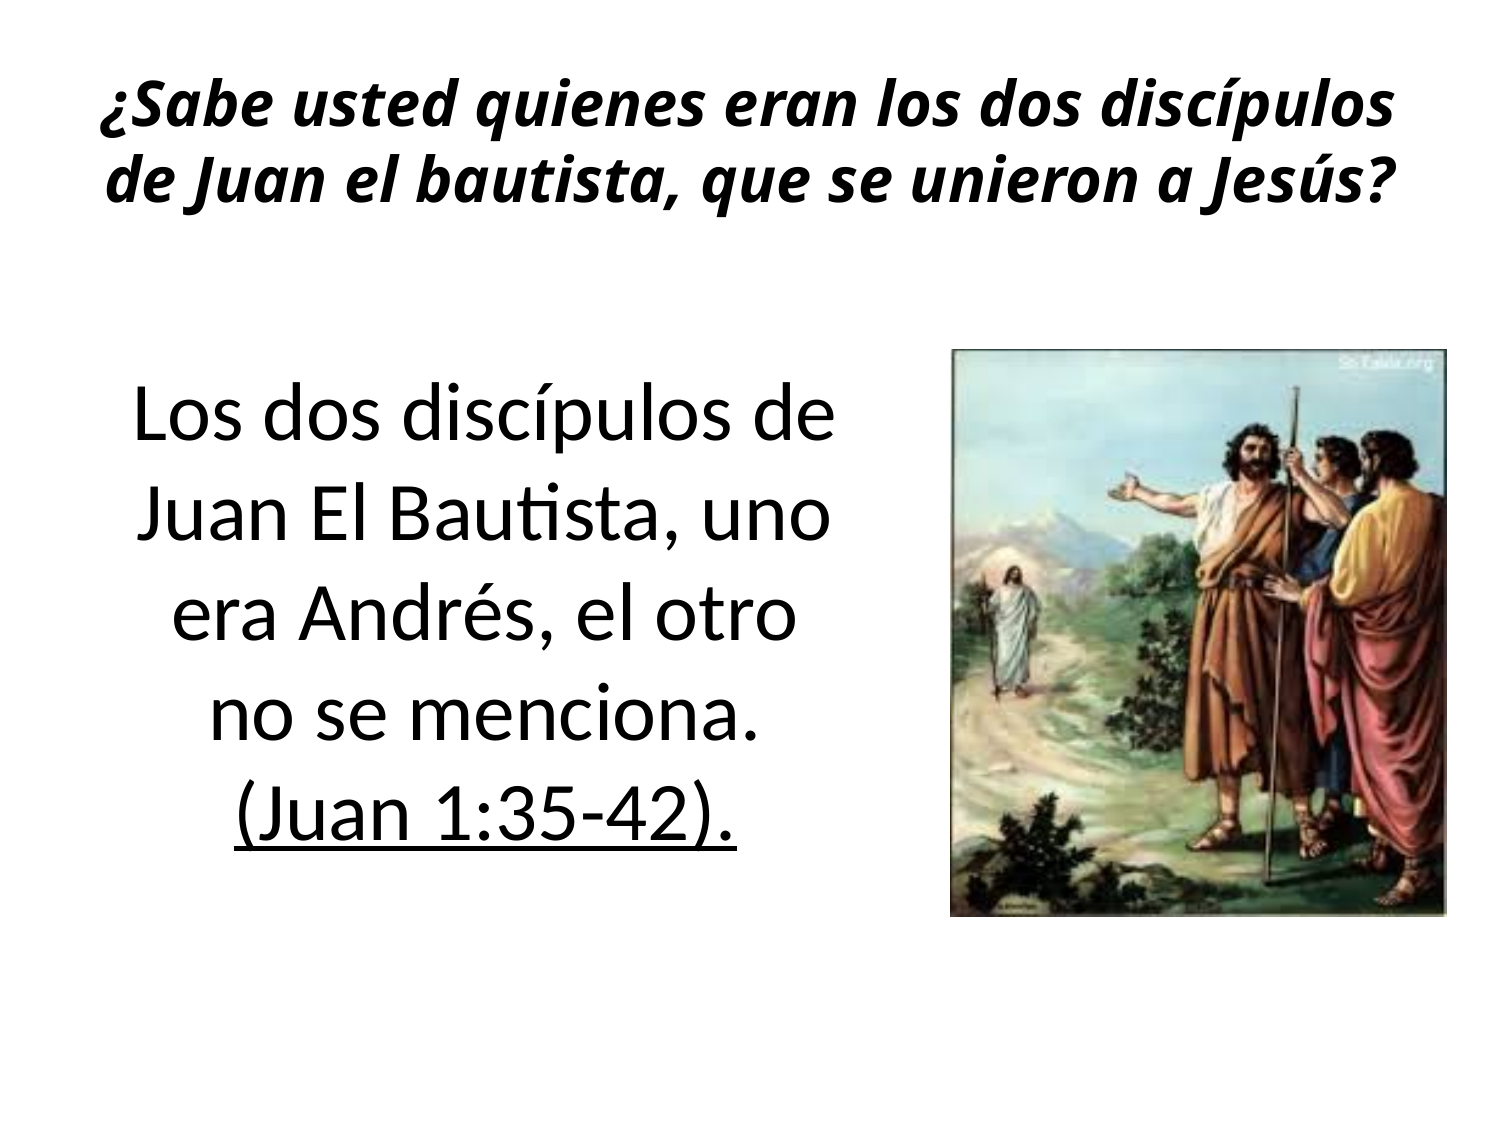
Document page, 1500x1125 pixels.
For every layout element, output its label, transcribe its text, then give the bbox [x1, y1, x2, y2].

picture [950, 349, 1448, 918]
list Los dos discípulos de Juan El Bautista, uno era Andrés, el otro no se menciona. (Juan 1:35-42). [112, 349, 858, 917]
title ¿Sabe usted quienes eran los dos discípulos de Juan el bautista, que se unieron a Jesús? [75, 45, 1425, 233]
